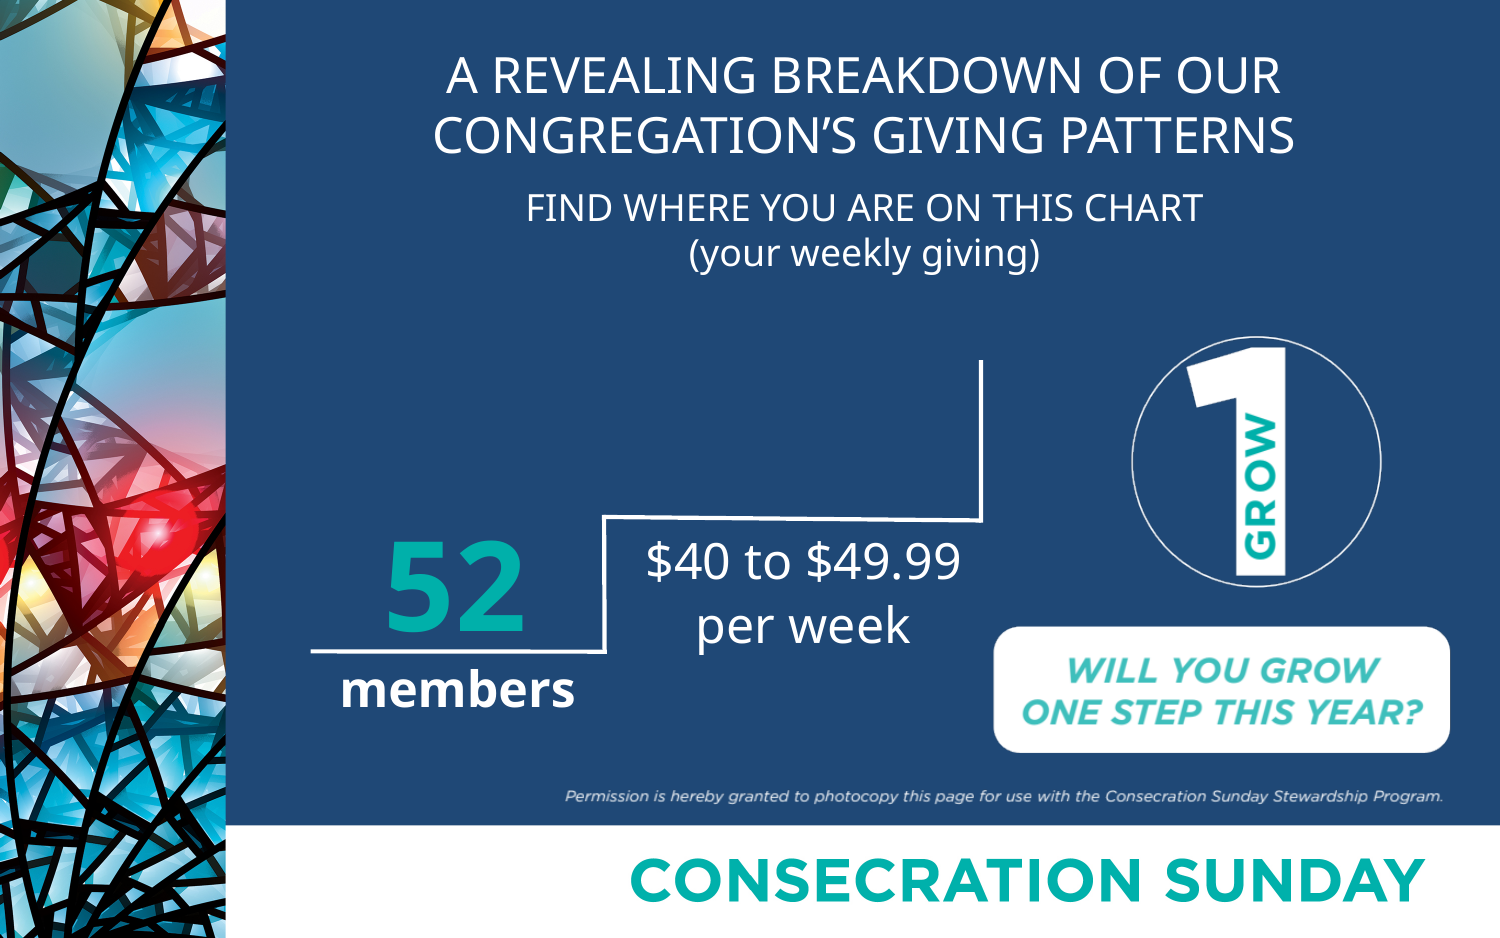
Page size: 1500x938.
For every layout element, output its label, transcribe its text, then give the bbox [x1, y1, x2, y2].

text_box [310, 360, 1013, 712]
picture [0, 0, 1500, 938]
text_box A REVEALING BREAKDOWN OF OUR CONGREGATION’S GIVING PATTERNS FIND WHERE YOU ARE ON THIS CHART (your weekly giving) [229, 35, 1500, 281]
